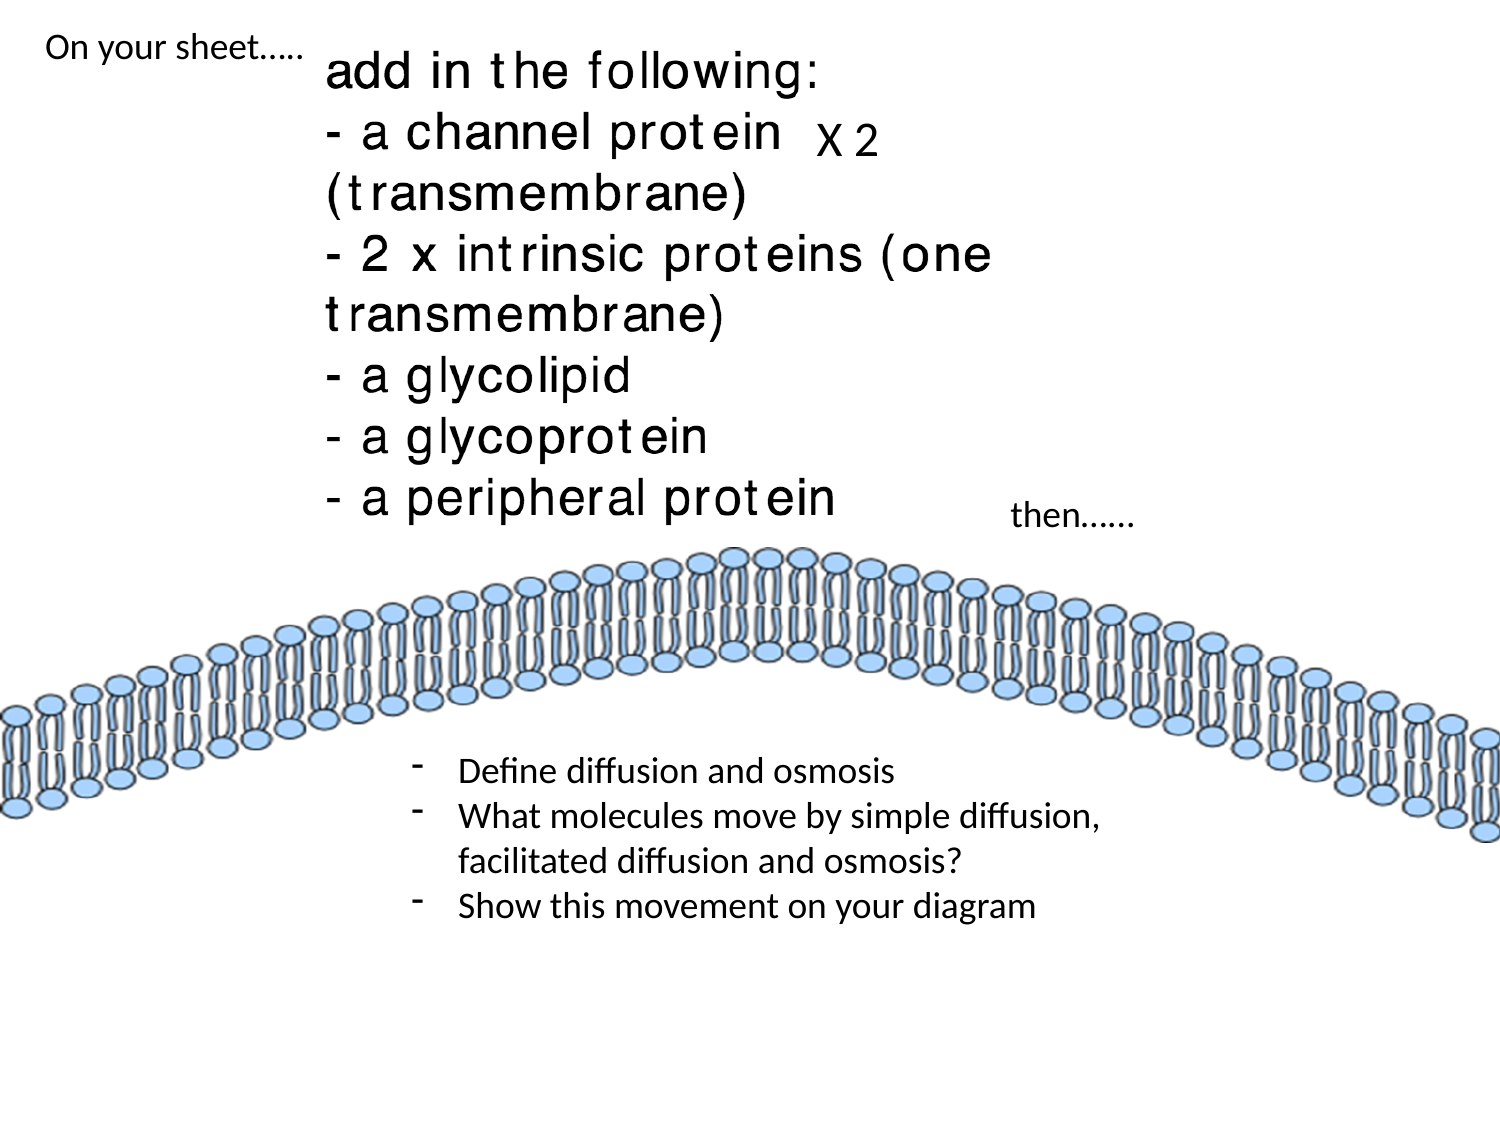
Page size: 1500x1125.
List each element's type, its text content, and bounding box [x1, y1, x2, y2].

picture [0, 0, 1500, 860]
text_box Define diffusion and osmosis What molecules move by simple diffusion, facilitated diffusion and osmosis? Show this movement on your diagram [396, 869, 1269, 934]
